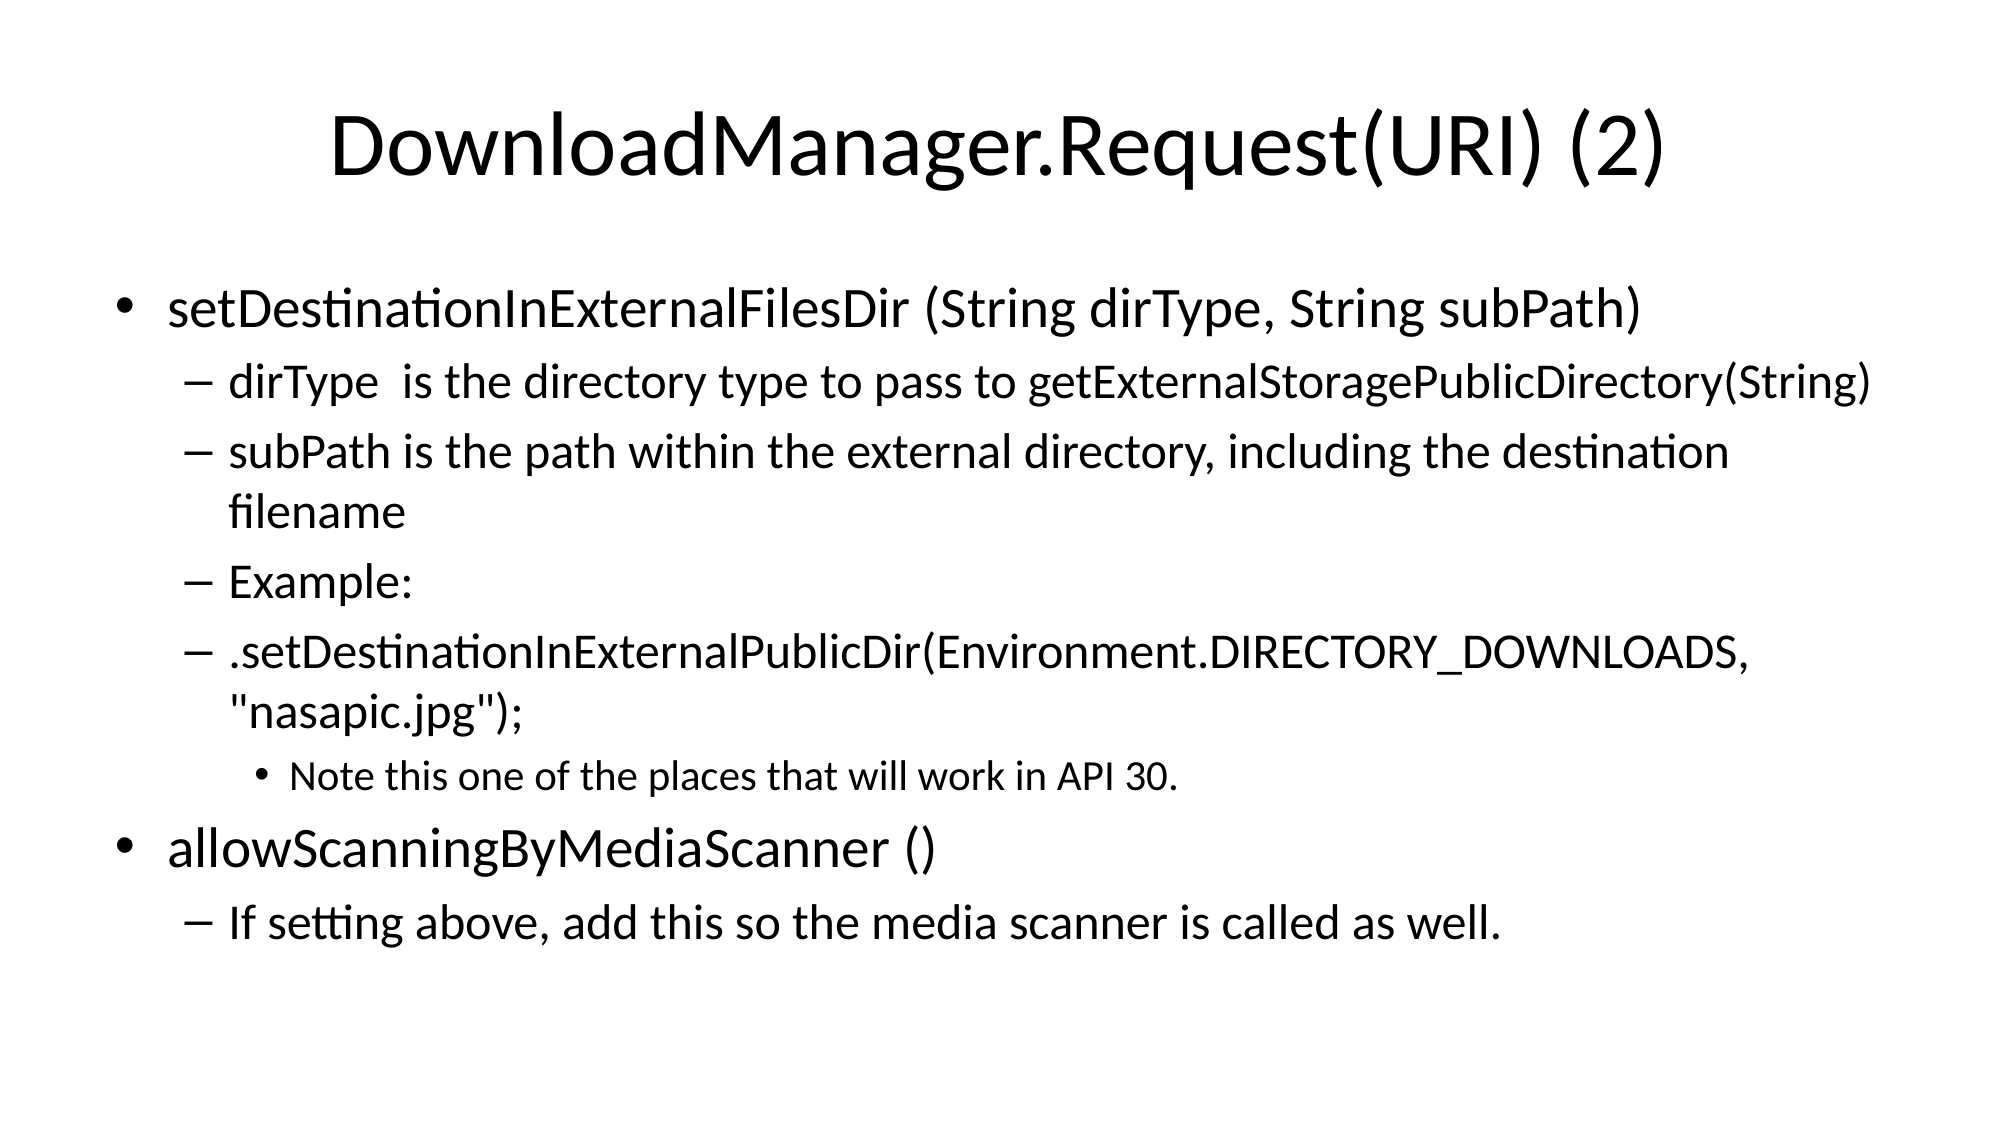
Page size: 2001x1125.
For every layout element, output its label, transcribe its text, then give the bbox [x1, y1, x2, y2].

list setDestinationInExternalFilesDir (String dirType, String subPath) dirType is the directory type to pass to getExternalStoragePublicDirectory(String) subPath is the path within the external directory, including the destination filename Example: .setDestinationInExternalPublicDir(Environment.DIRECTORY_DOWNLOADS, "nasapic.jpg"); Note this one of the places that will work in API 30. allowScanningByMediaScanner () If setting above, add this so the media scanner is called as well. [99, 262, 1900, 1005]
title DownloadManager.Request(URI) (2) [99, 45, 1900, 233]
